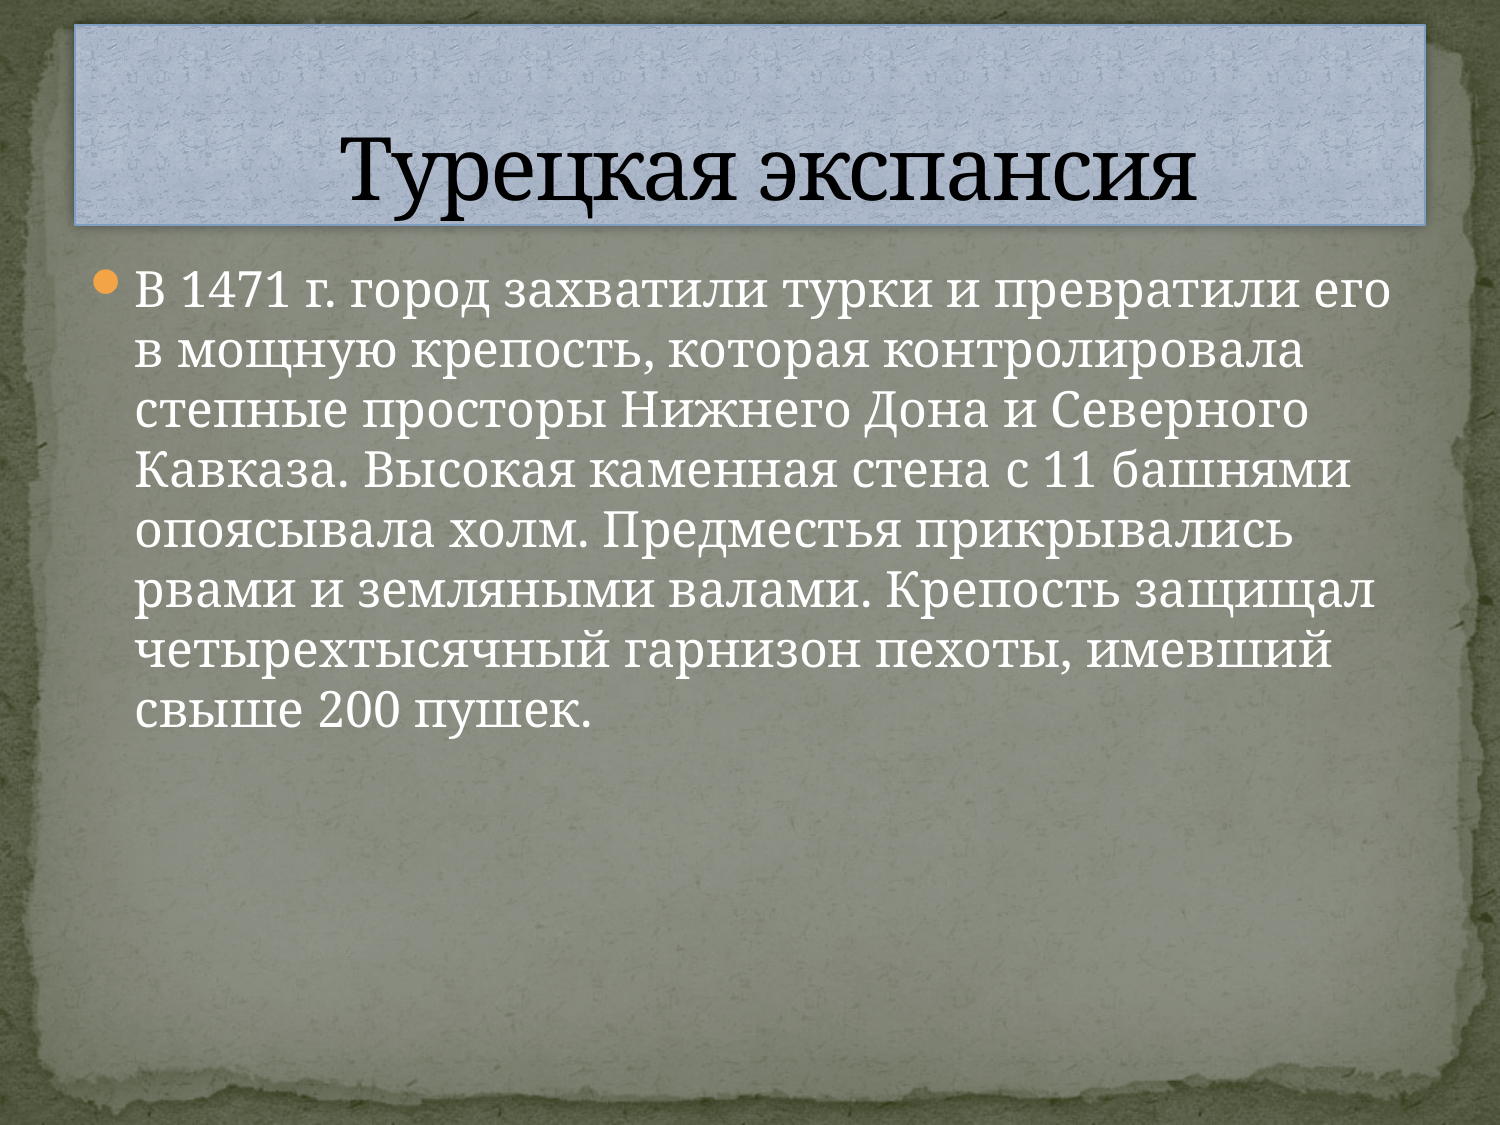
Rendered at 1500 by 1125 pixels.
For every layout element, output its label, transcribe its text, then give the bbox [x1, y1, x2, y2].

title Турецкая экспансия [74, 24, 1426, 226]
list В 1471 г. город захватили турки и превратили его в мощную крепость, которая контролировала степные просторы Нижнего Дона и Северного Кавказа. Высокая каменная стена с 11 башнями опоясывала холм. Предместья прикрывались рвами и земляными валами. Крепость защищал четырехтысячный гарнизон пехоты, имевший свыше 200 пушек. [75, 249, 1425, 1000]
